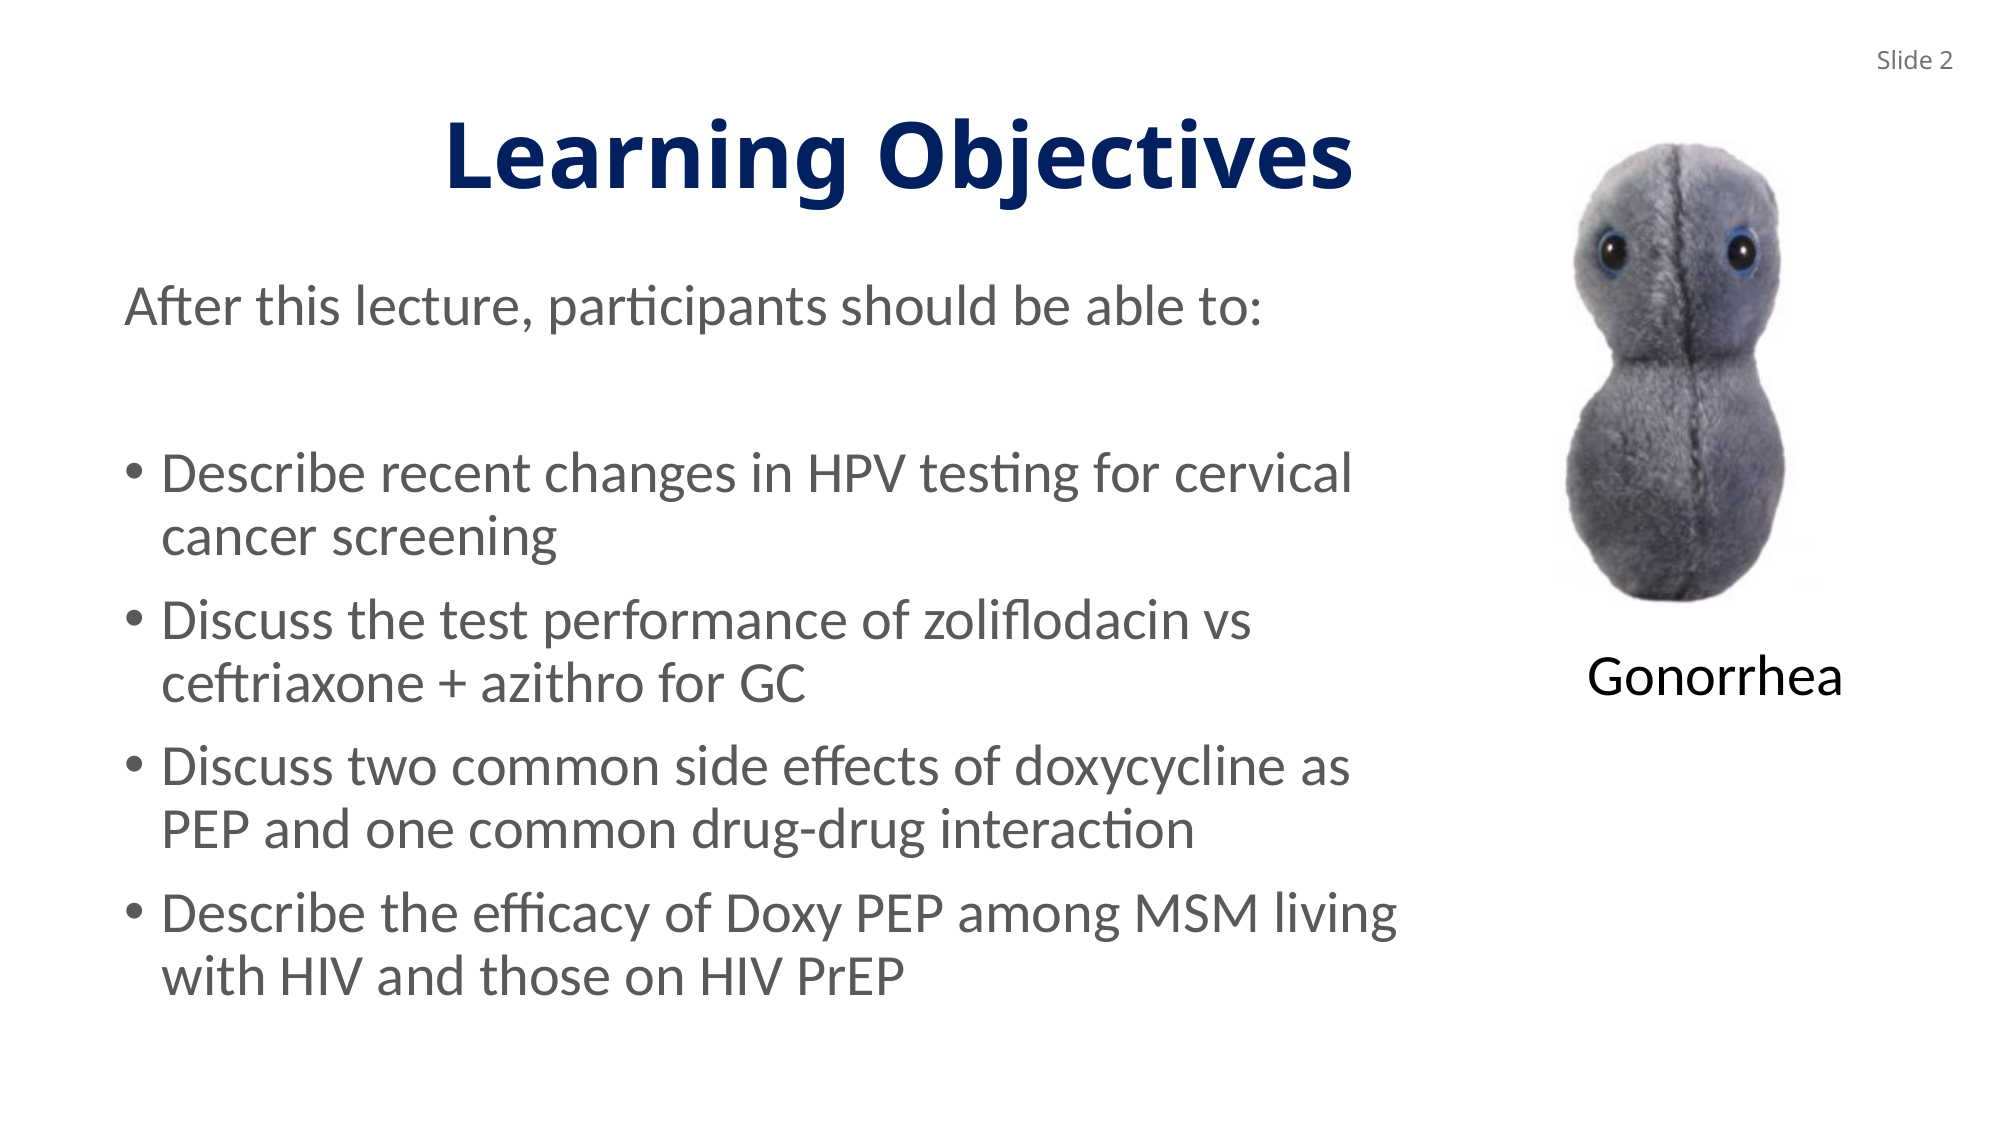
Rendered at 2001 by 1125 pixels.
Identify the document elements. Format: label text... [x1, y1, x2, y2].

title Learning Objectives [0, 50, 1798, 268]
list After this lecture, participants should be able to: Describe recent changes in HPV testing for cervical cancer screening Discuss the test performance of zoliflodacin vs ceftriaxone + azithro for GC Discuss two common side effects of doxycycline as PEP and one common drug-drug interaction Describe the efficacy of Doxy PEP among MSM living with HIV and those on HIV PrEP [109, 267, 1423, 1055]
text_box Gonorrhea [1572, 630, 2000, 715]
slide_number Slide 2 [1518, 29, 1969, 90]
picture [1484, 139, 1860, 608]
